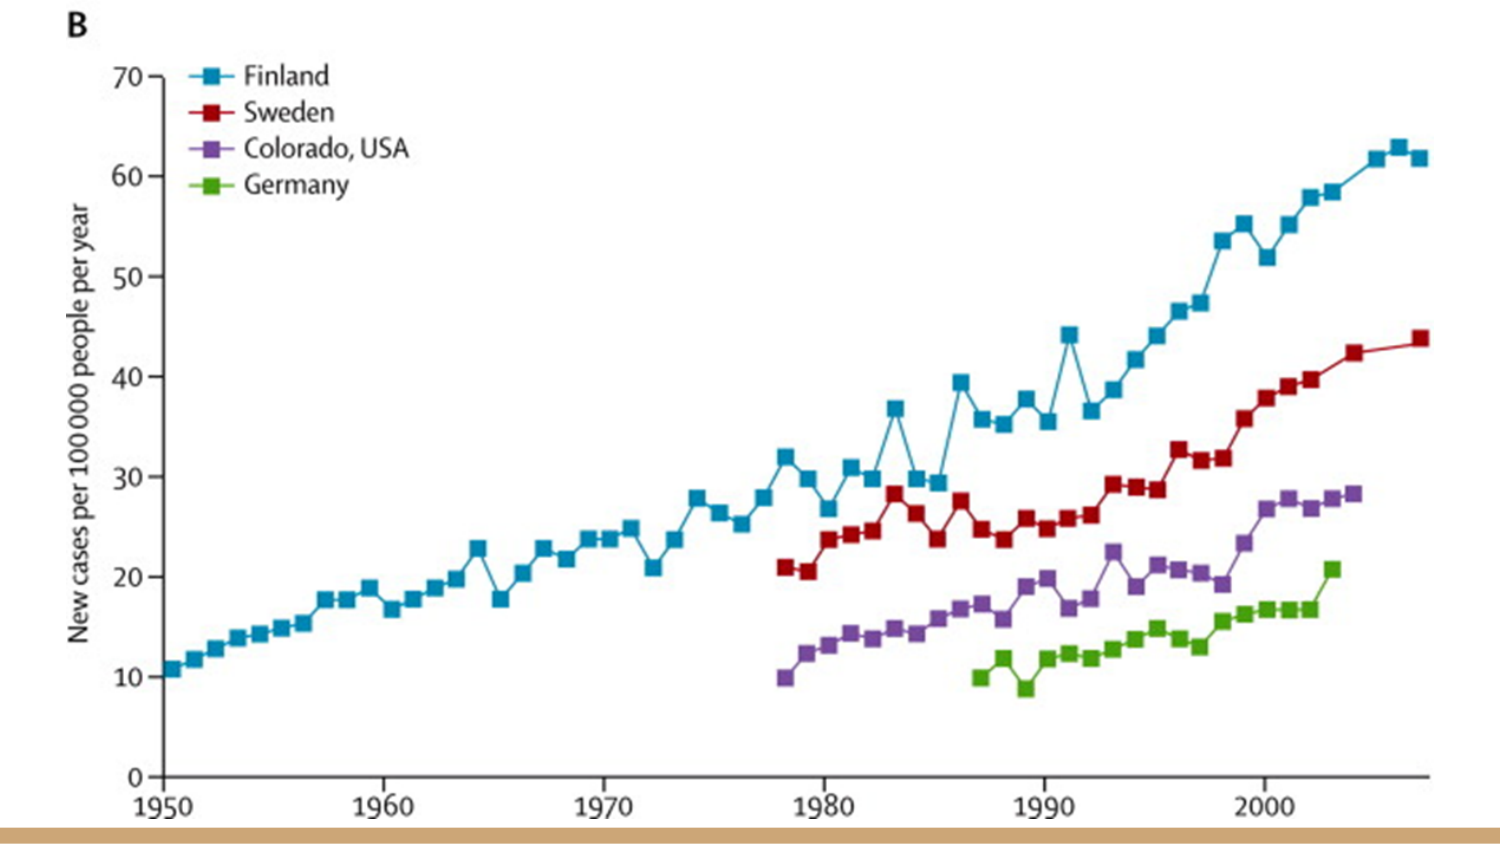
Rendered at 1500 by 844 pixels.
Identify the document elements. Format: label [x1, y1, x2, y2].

picture [66, 0, 1434, 819]
